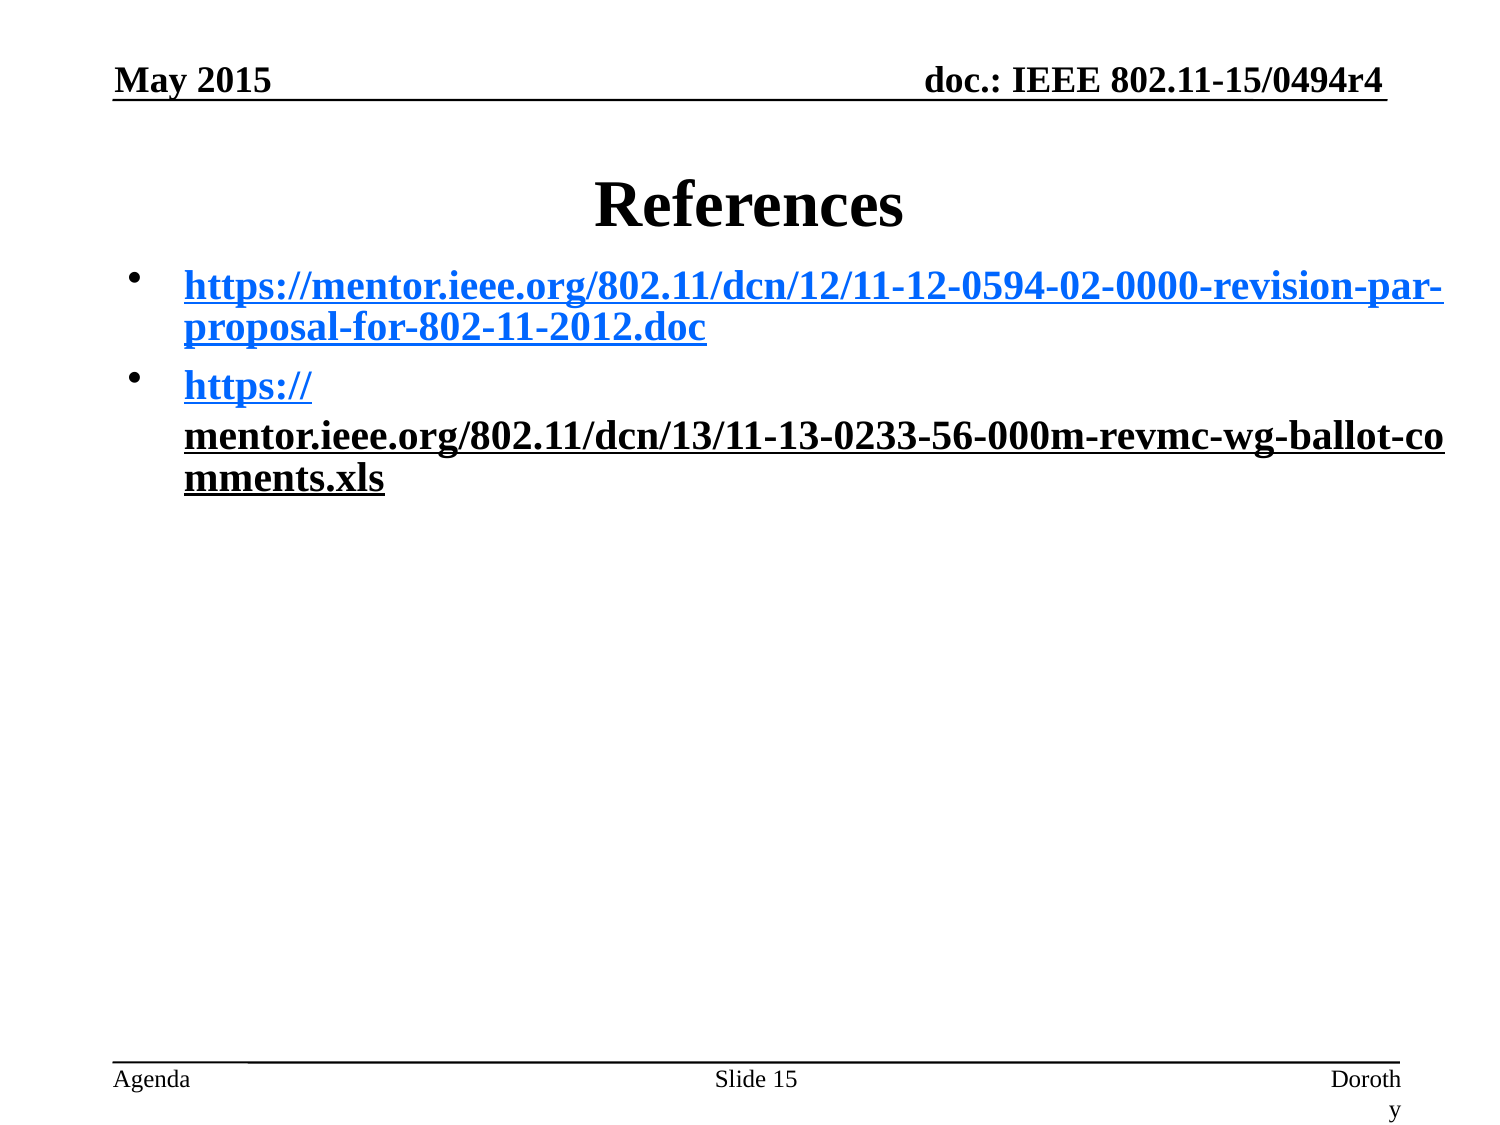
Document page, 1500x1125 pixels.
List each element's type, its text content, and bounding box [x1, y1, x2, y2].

title References [112, 112, 1388, 249]
list https://mentor.ieee.org/802.11/dcn/12/11-12-0594-02-0000-revision-par-proposal-for-802-11-2012.doc https://mentor.ieee.org/802.11/dcn/13/11-13-0233-56-000m-revmc-wg-ballot-comments.xls [112, 249, 1463, 1125]
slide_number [114, 54, 425, 100]
